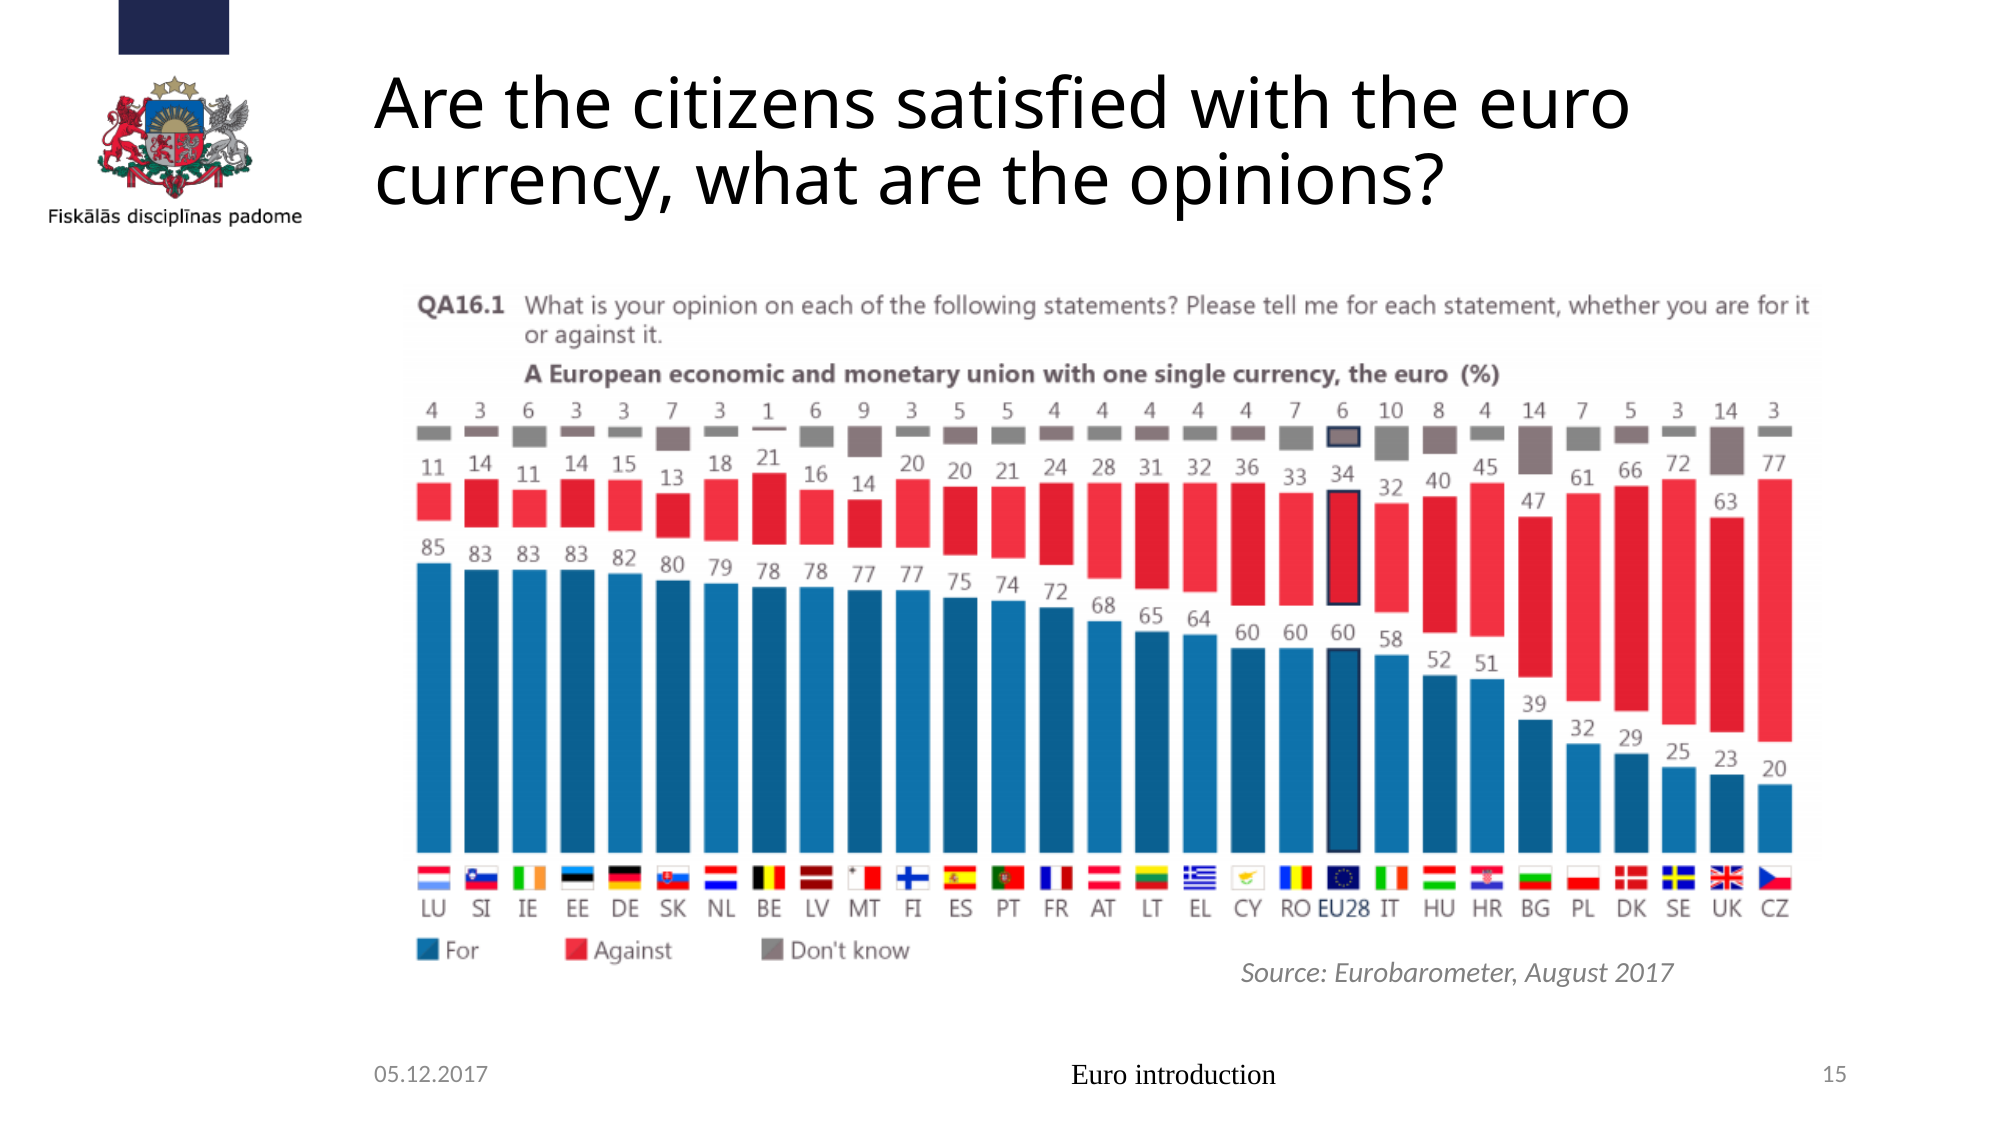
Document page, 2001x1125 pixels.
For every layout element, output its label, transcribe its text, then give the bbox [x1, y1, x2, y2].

picture [46, 0, 305, 227]
footer Euro introduction [646, 1042, 1702, 1103]
slide_number 15 [1743, 1042, 1863, 1103]
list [360, 265, 1861, 1011]
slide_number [359, 1042, 606, 1103]
title Are the citizens satisfied with the euro currency, what are the opinions? [359, 59, 1863, 228]
